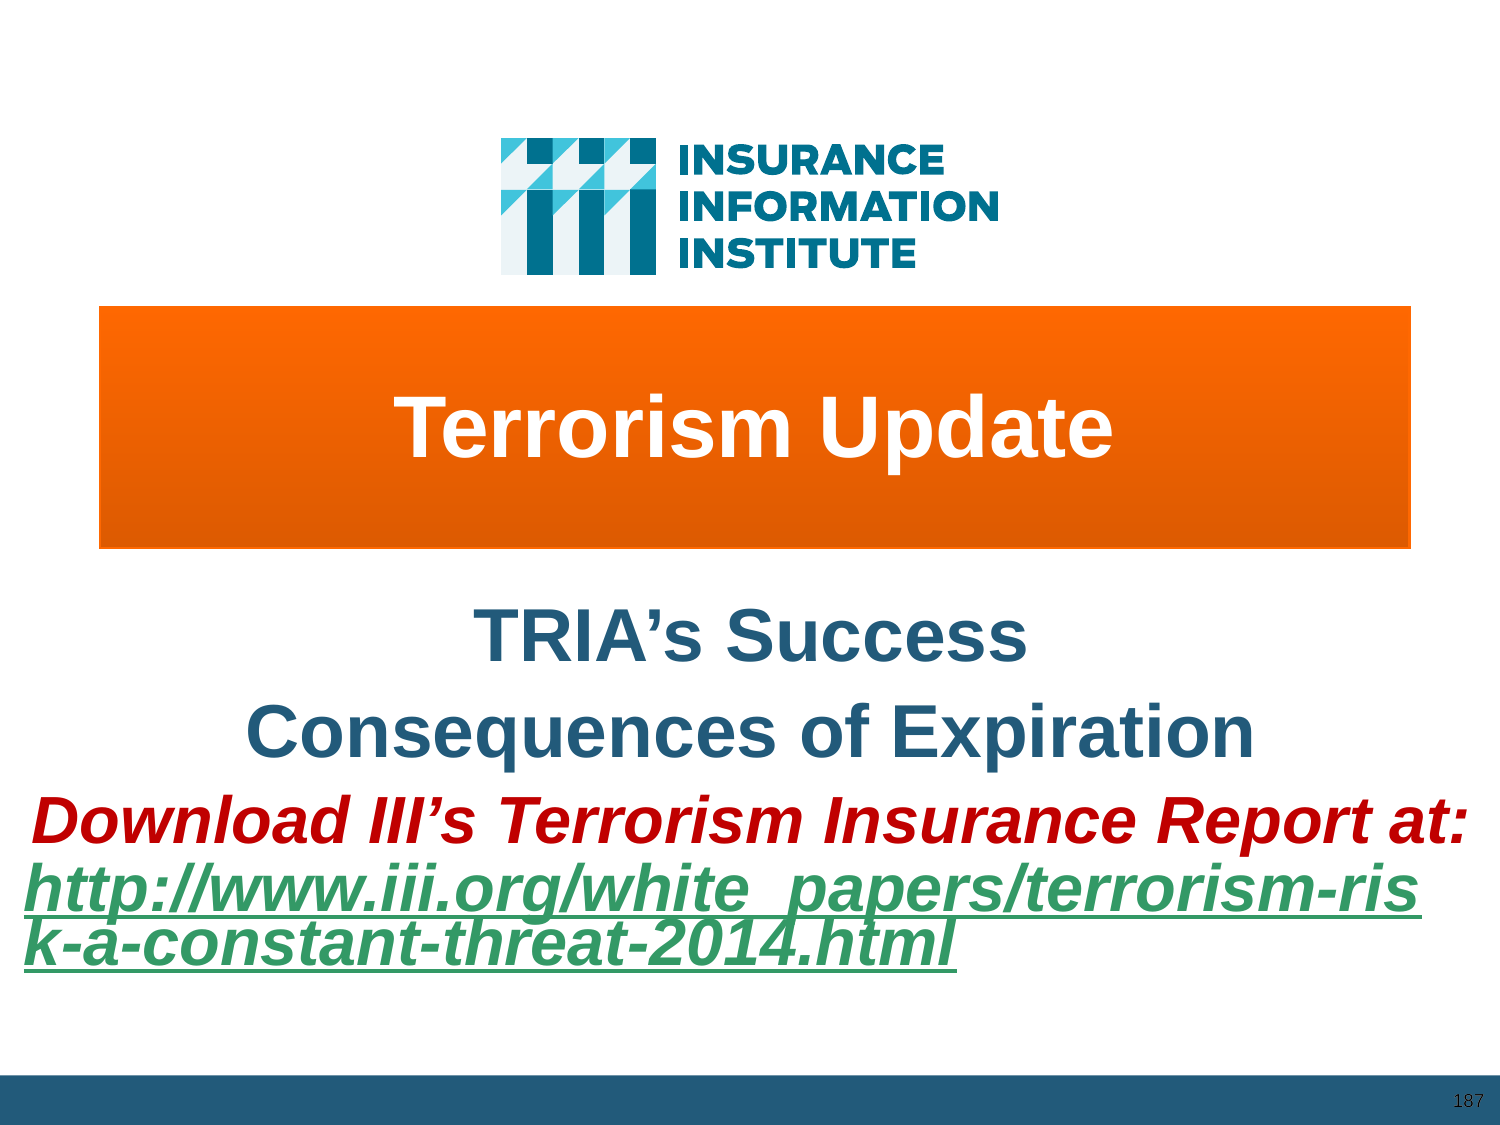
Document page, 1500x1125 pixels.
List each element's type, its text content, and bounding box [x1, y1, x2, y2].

picture [500, 137, 998, 275]
title Terrorism Update [99, 306, 1410, 549]
text_box [0, 1075, 1500, 1125]
text_box TRIA’s Success Consequences of Expiration Download III’s Terrorism Insurance Report at: http://www.iii.org/white_papers/terrorism-risk-a-constant-threat-2014.html [16, 593, 1488, 1001]
slide_number 187 [1410, 1091, 1485, 1112]
